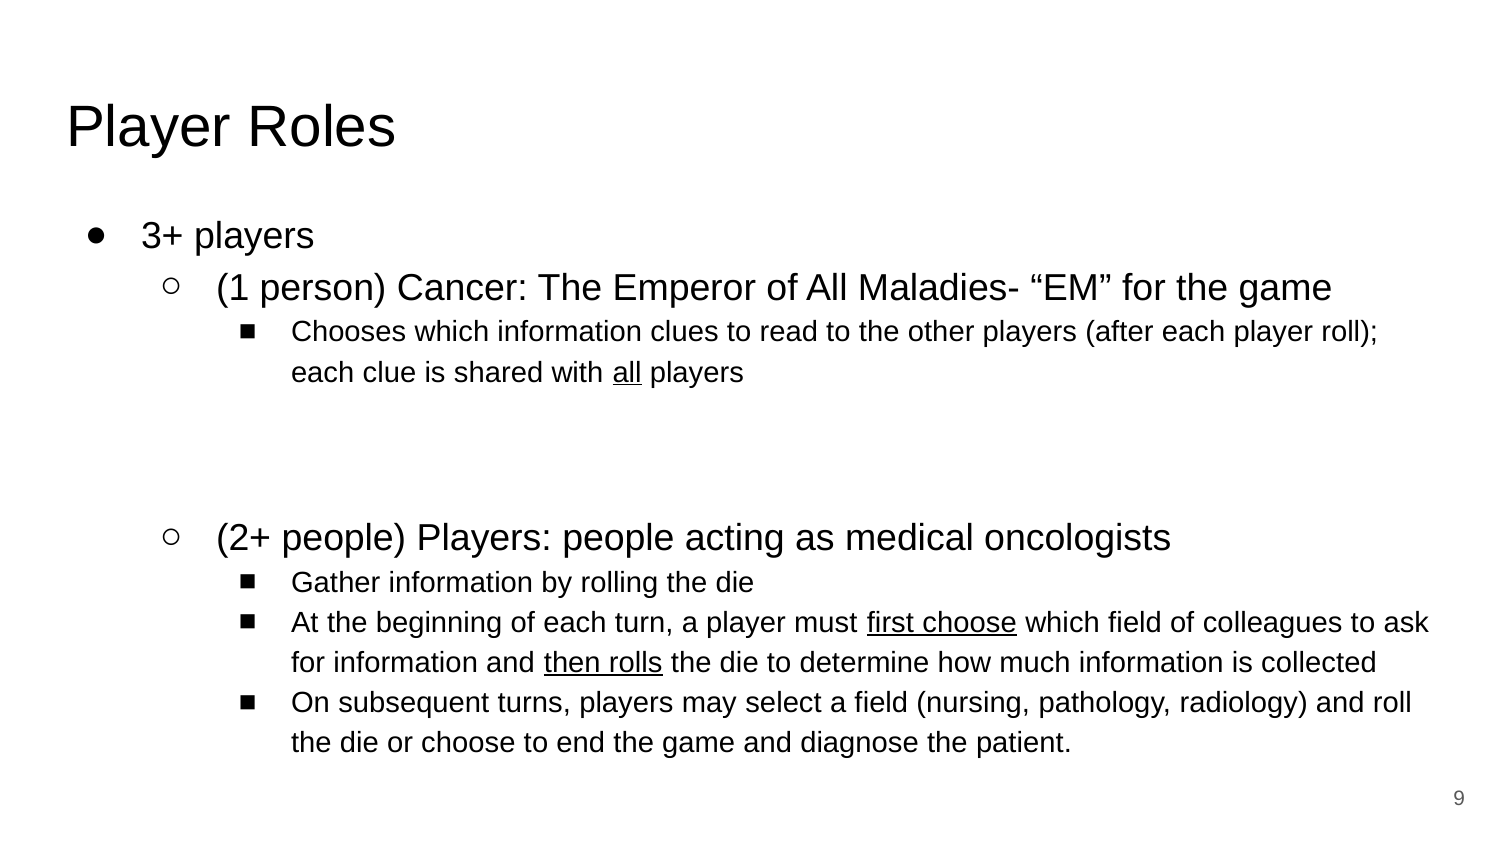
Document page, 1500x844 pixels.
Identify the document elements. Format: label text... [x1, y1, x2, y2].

list 3+ players (1 person) Cancer: The Emperor of All Maladies- “EM” for the game Chooses which information clues to read to the other players (after each player roll); each clue is shared with all players (2+ people) Players: people acting as medical oncologists Gather information by rolling the die At the beginning of each turn, a player must first choose which field of colleagues to ask for information and then rolls the die to determine how much information is collected On subsequent turns, players may select a field (nursing, pathology, radiology) and roll the die or choose to end the game and diagnose the patient. [51, 189, 1449, 750]
slide_number 9 [1389, 764, 1480, 830]
title Player Roles [51, 72, 1449, 167]
